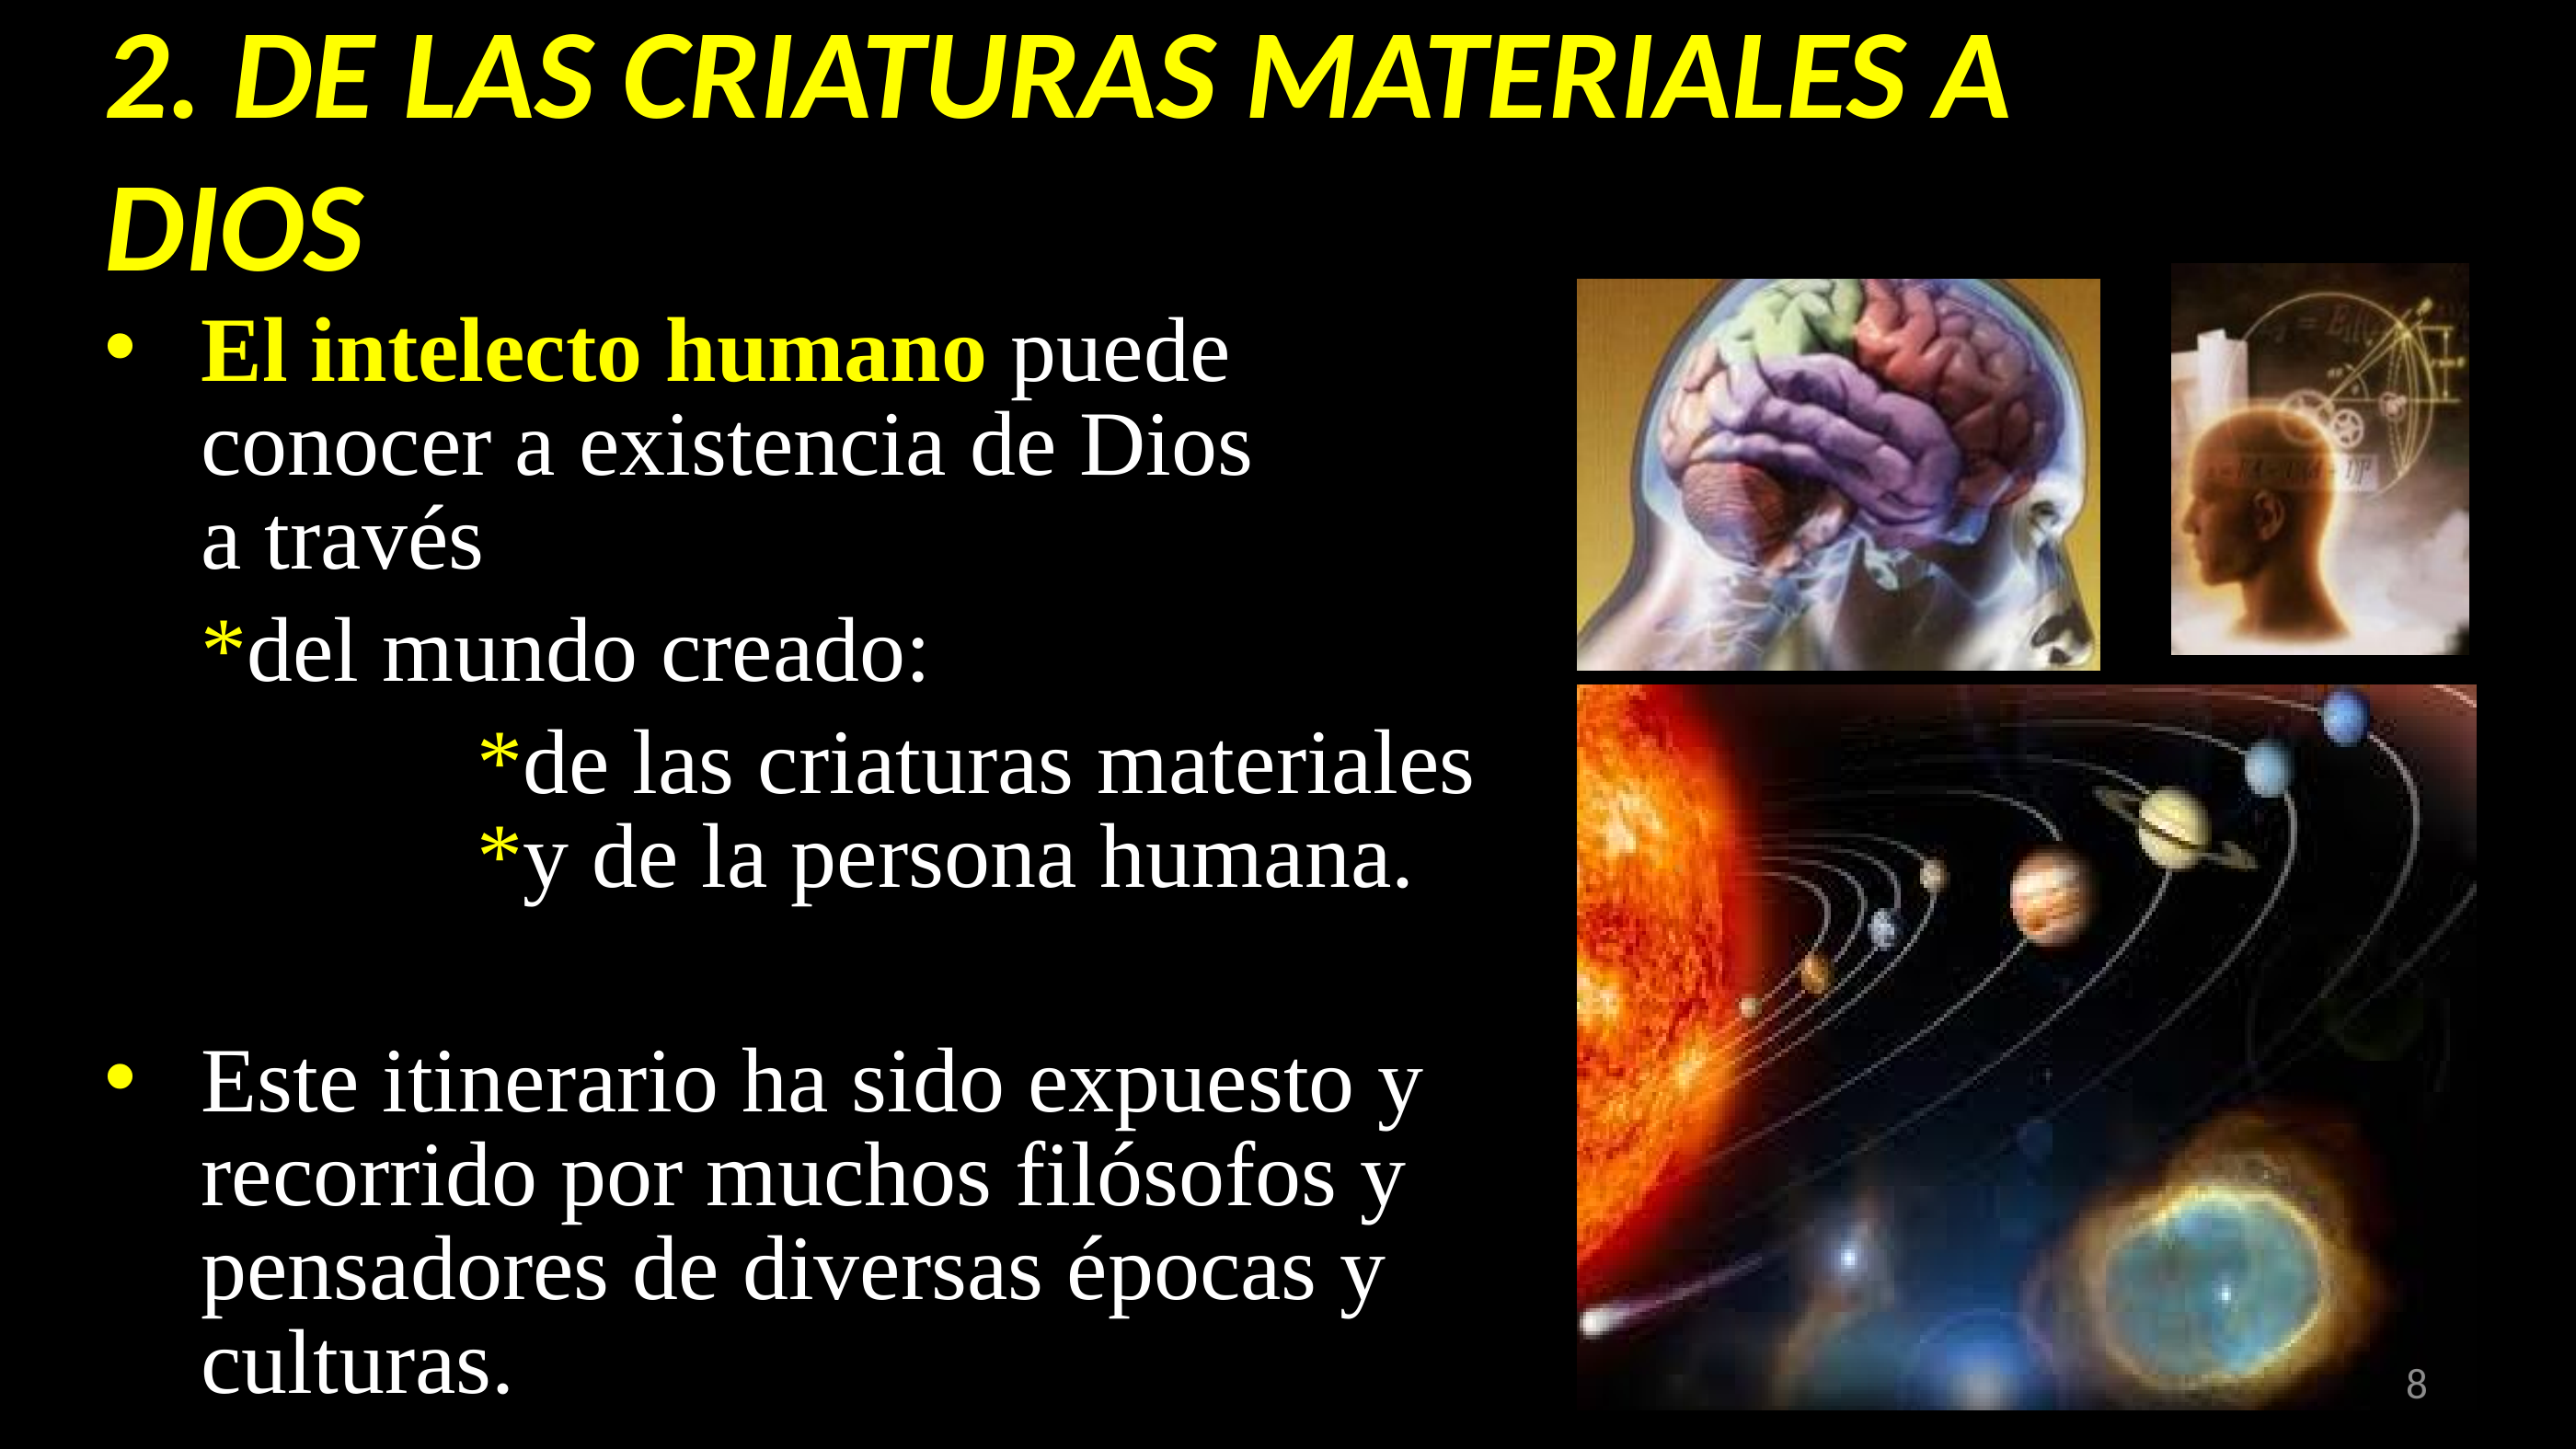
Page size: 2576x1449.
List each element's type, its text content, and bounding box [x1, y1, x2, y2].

picture [1577, 279, 2100, 671]
picture [1577, 684, 2477, 1410]
list El intelecto humano puede conocer a existencia de Dios a través *del mundo creado: *de las criaturas materiales *y de la persona humana. Este itinerario ha sido expuesto y recorrido por muchos filósofos y pensadores de diversas épocas y culturas. [85, 296, 1549, 1449]
picture [2171, 263, 2469, 655]
title 2. De las criaturas materiales a Dios [85, 0, 2245, 305]
